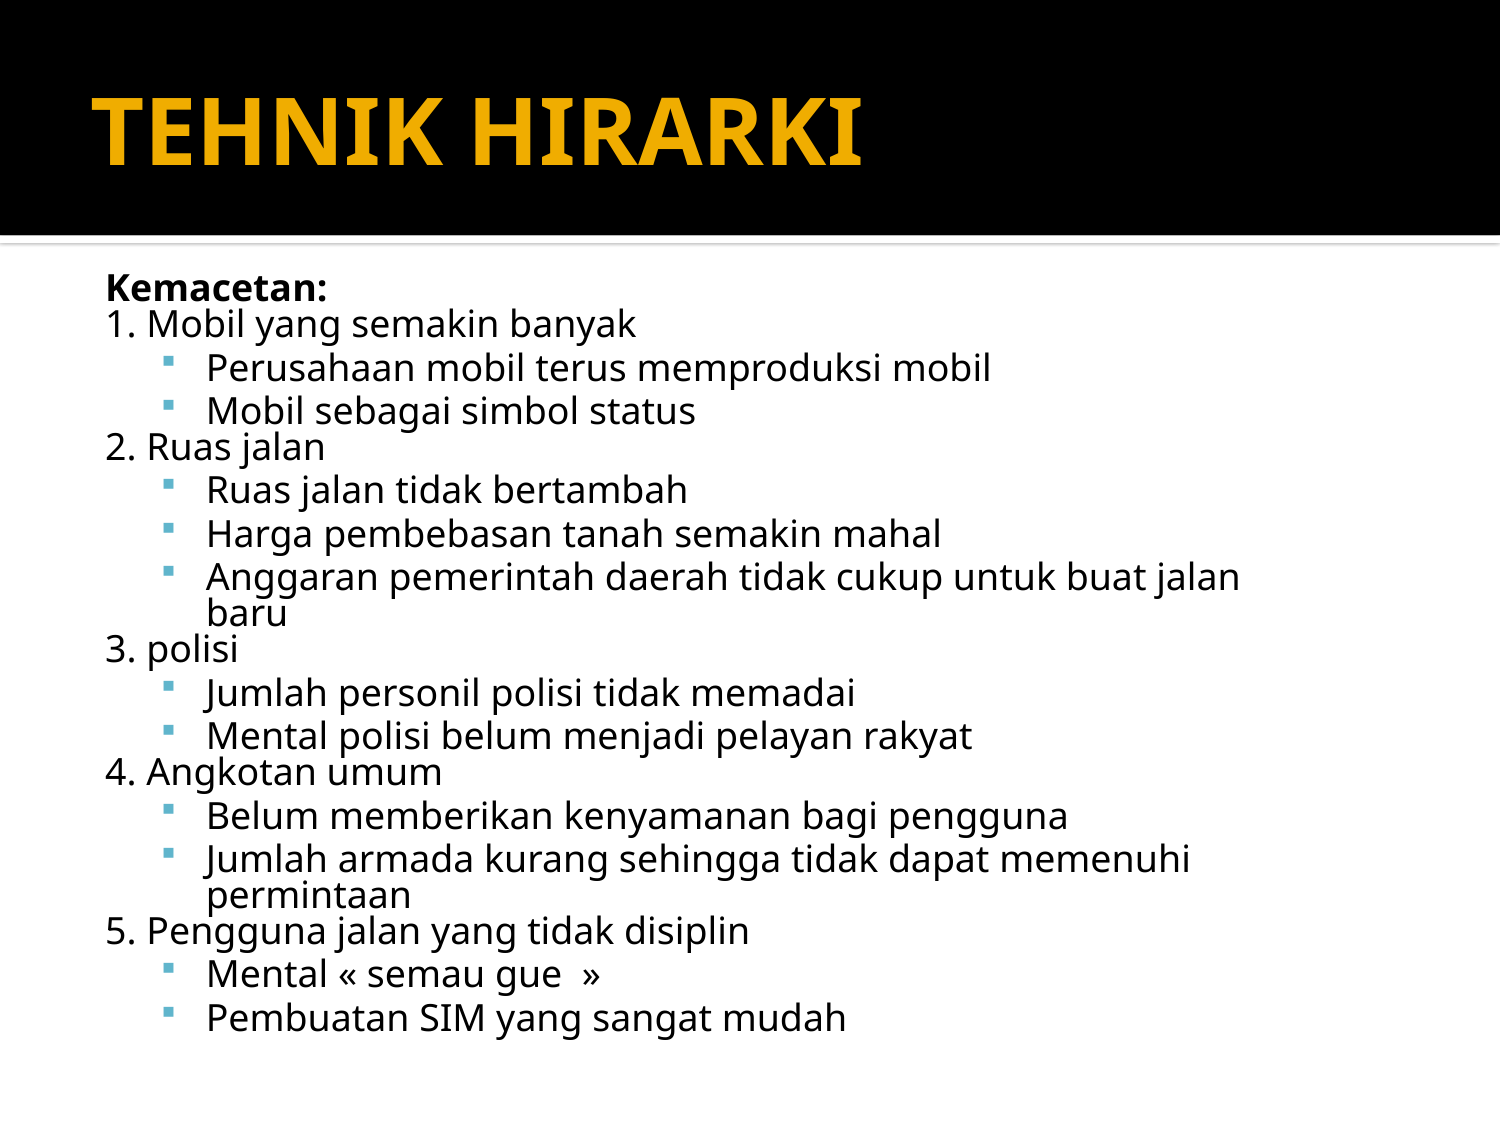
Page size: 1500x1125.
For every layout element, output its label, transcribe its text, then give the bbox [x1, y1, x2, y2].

list Kemacetan: 1. Mobil yang semakin banyak Perusahaan mobil terus memproduksi mobil Mobil sebagai simbol status 2. Ruas jalan Ruas jalan tidak bertambah Harga pembebasan tanah semakin mahal Anggaran pemerintah daerah tidak cukup untuk buat jalan baru 3. polisi Jumlah personil polisi tidak memadai Mental polisi belum menjadi pelayan rakyat 4. Angkotan umum Belum memberikan kenyamanan bagi pengguna Jumlah armada kurang sehingga tidak dapat memenuhi permintaan 5. Pengguna jalan yang tidak disiplin Mental « semau gue » Pembuatan SIM yang sangat mudah [76, 257, 1341, 1079]
title TEHNIK HIRARKI [75, 25, 1425, 231]
